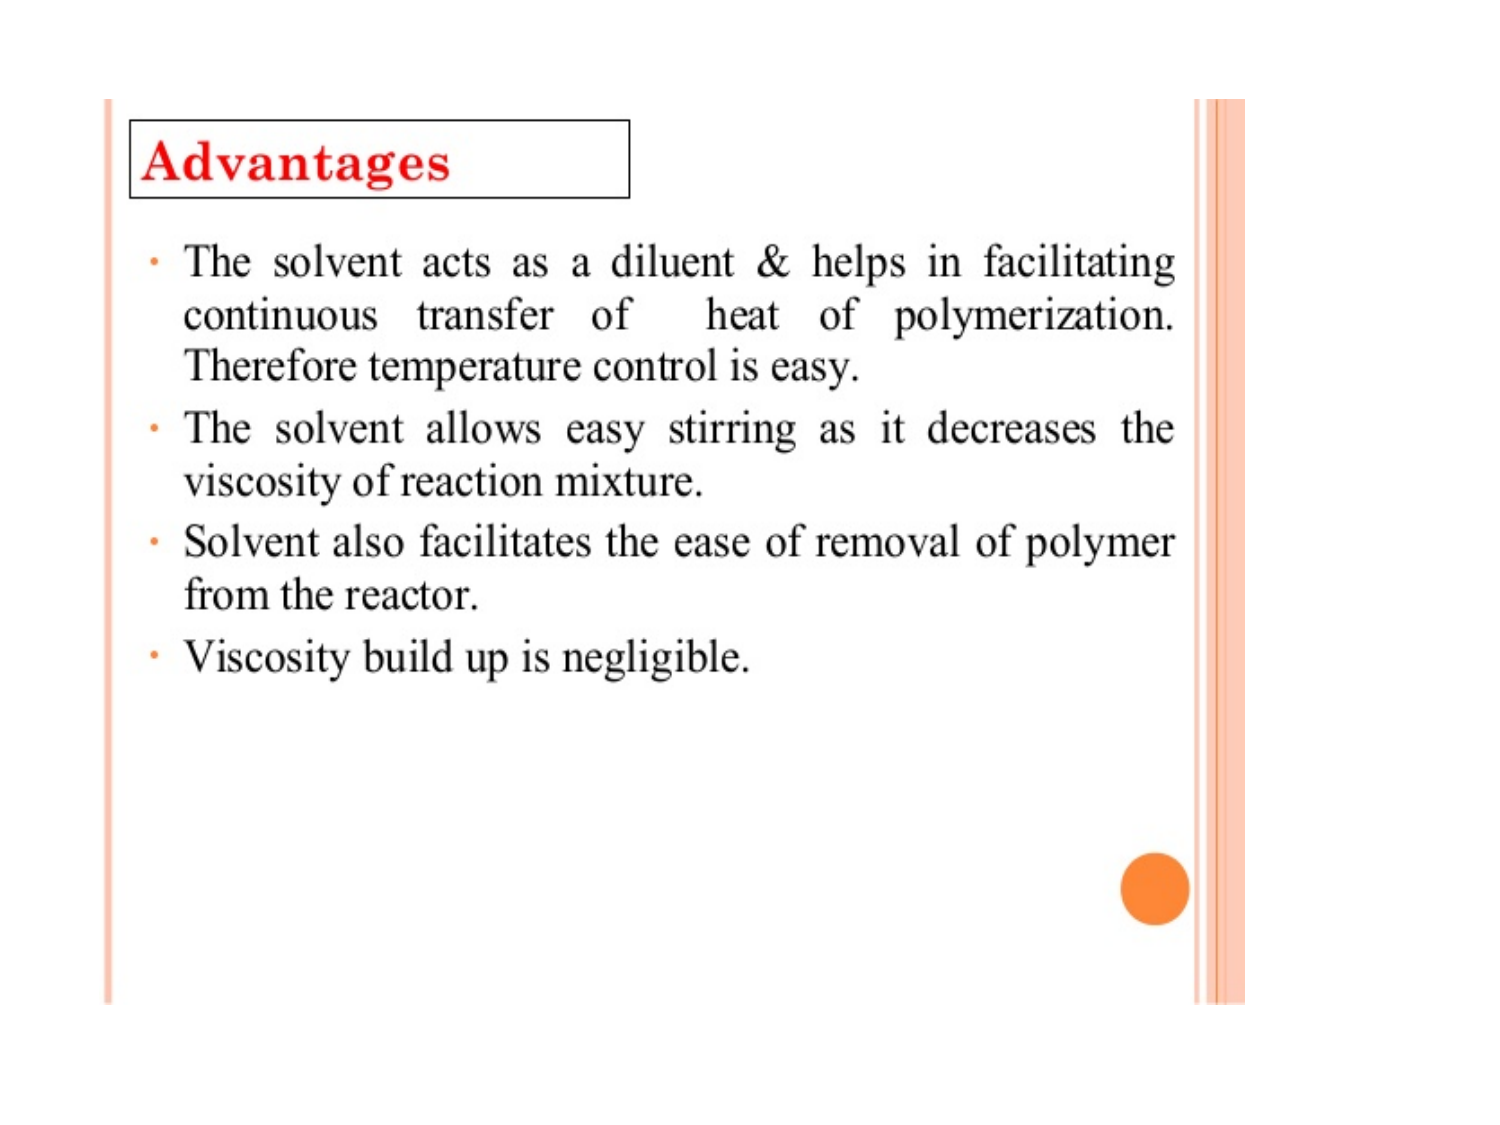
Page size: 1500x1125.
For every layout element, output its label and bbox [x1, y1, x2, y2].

list [99, 99, 1245, 1006]
